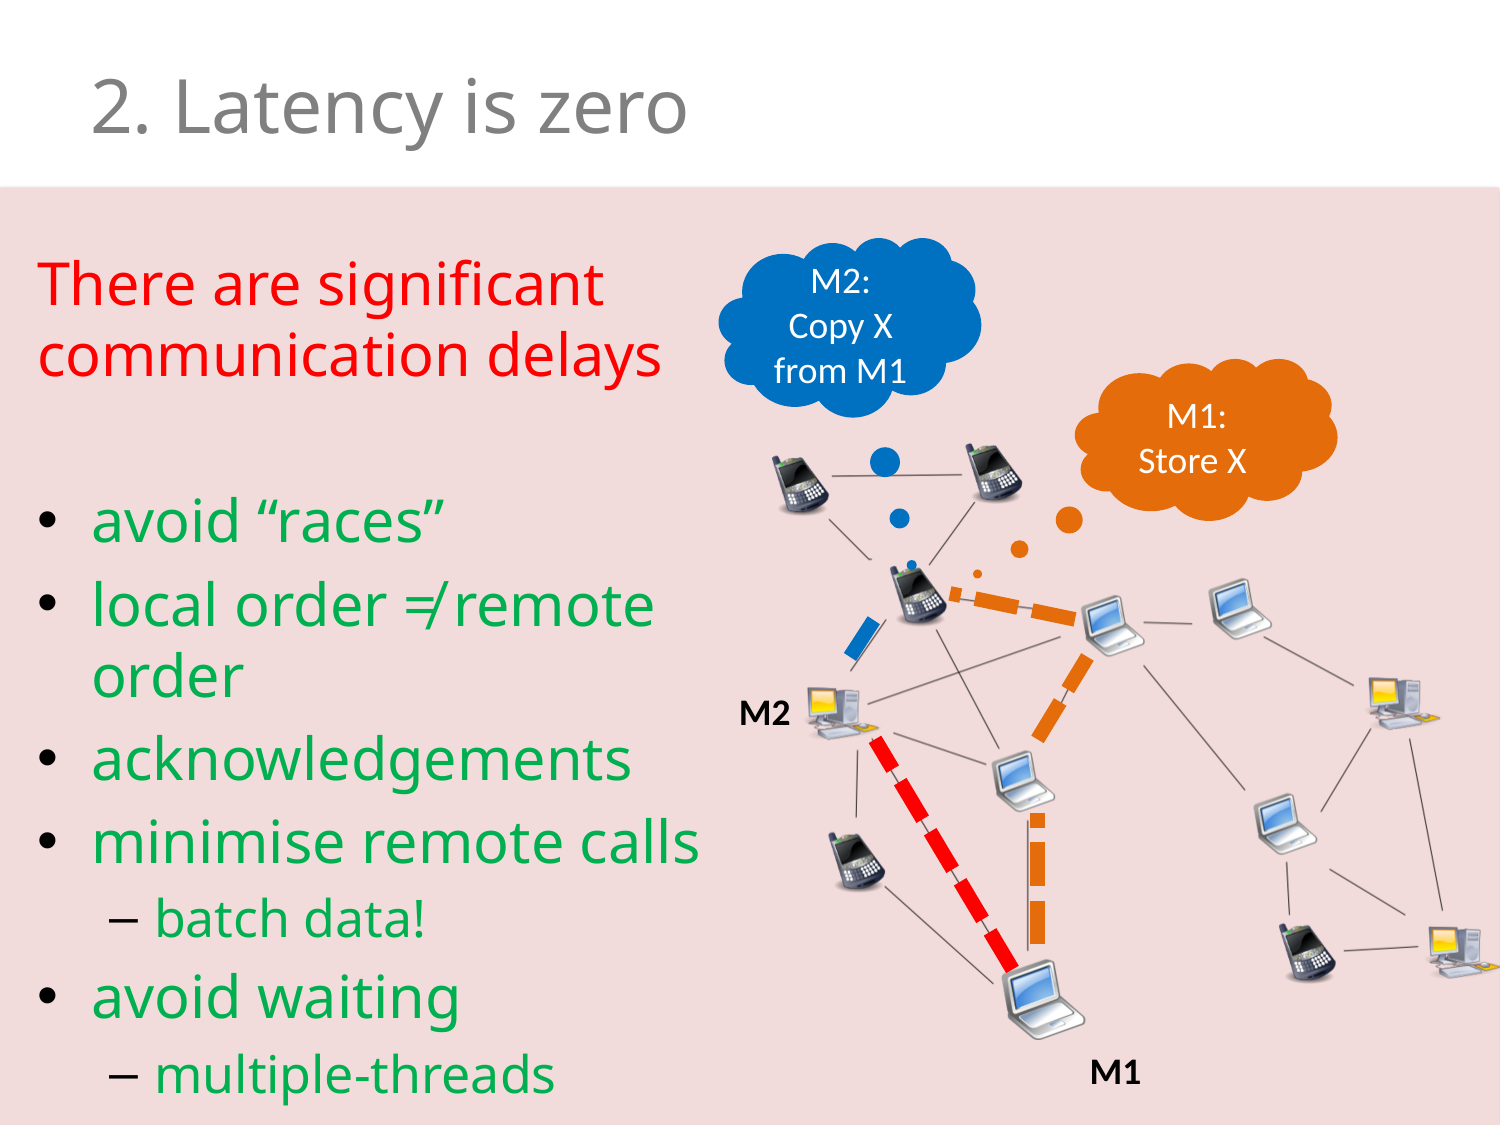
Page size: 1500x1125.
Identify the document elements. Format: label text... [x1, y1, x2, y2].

text_box M1: Store X [1072, 356, 1340, 437]
text_box [0, 187, 1500, 1125]
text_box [874, 739, 1013, 970]
text_box M2 [725, 680, 762, 741]
text_box M2: Copy X from M1 [725, 235, 984, 420]
title 2. Latency is zero [75, 45, 1425, 163]
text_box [849, 618, 876, 658]
list There are significant communication delays avoid “races” local order ≠ remote order acknowledgements minimise remote calls batch data! avoid waiting multiple-threads [22, 238, 725, 1125]
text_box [1037, 656, 1088, 740]
text_box M1 [1074, 1049, 1163, 1100]
picture [767, 439, 1500, 1040]
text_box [949, 593, 1076, 620]
